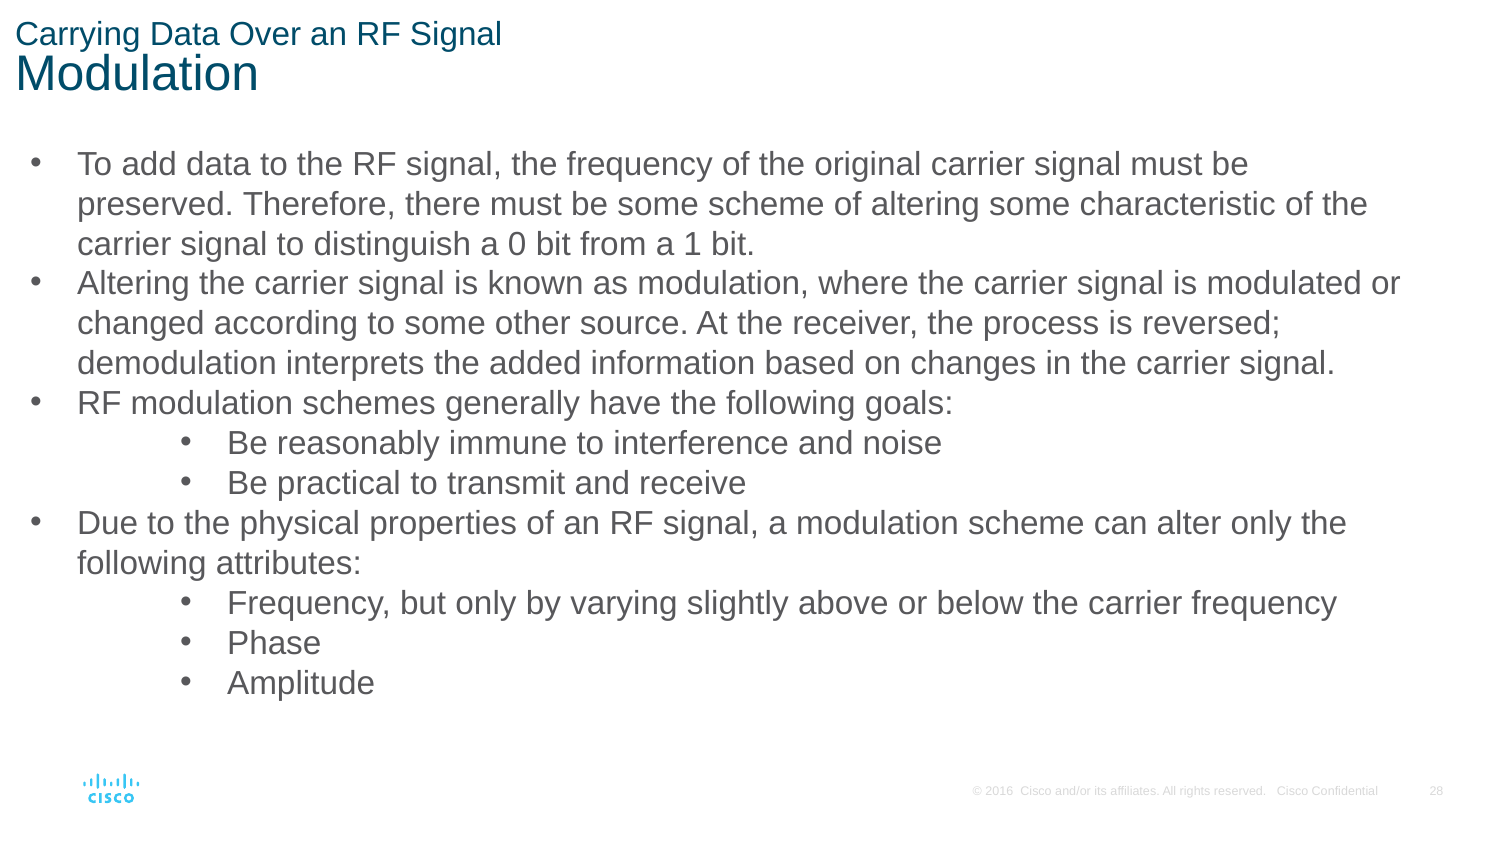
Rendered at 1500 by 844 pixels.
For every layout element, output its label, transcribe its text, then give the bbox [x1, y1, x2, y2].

text_box To add data to the RF signal, the frequency of the original carrier signal must be preserved. Therefore, there must be some scheme of altering some characteristic of the carrier signal to distinguish a 0 bit from a 1 bit. Altering the carrier signal is known as modulation, where the carrier signal is modulated or changed according to some other source. At the receiver, the process is reversed; demodulation interprets the added information based on changes in the carrier signal. RF modulation schemes generally have the following goals: Be reasonably immune to interference and noise Be practical to transmit and receive Due to the physical properties of an RF signal, a modulation scheme can alter only the following attributes: Frequency, but only by varying slightly above or below the carrier frequency Phase Amplitude [15, 134, 1428, 748]
title Carrying Data Over an RF Signal Modulation [0, 0, 1369, 121]
